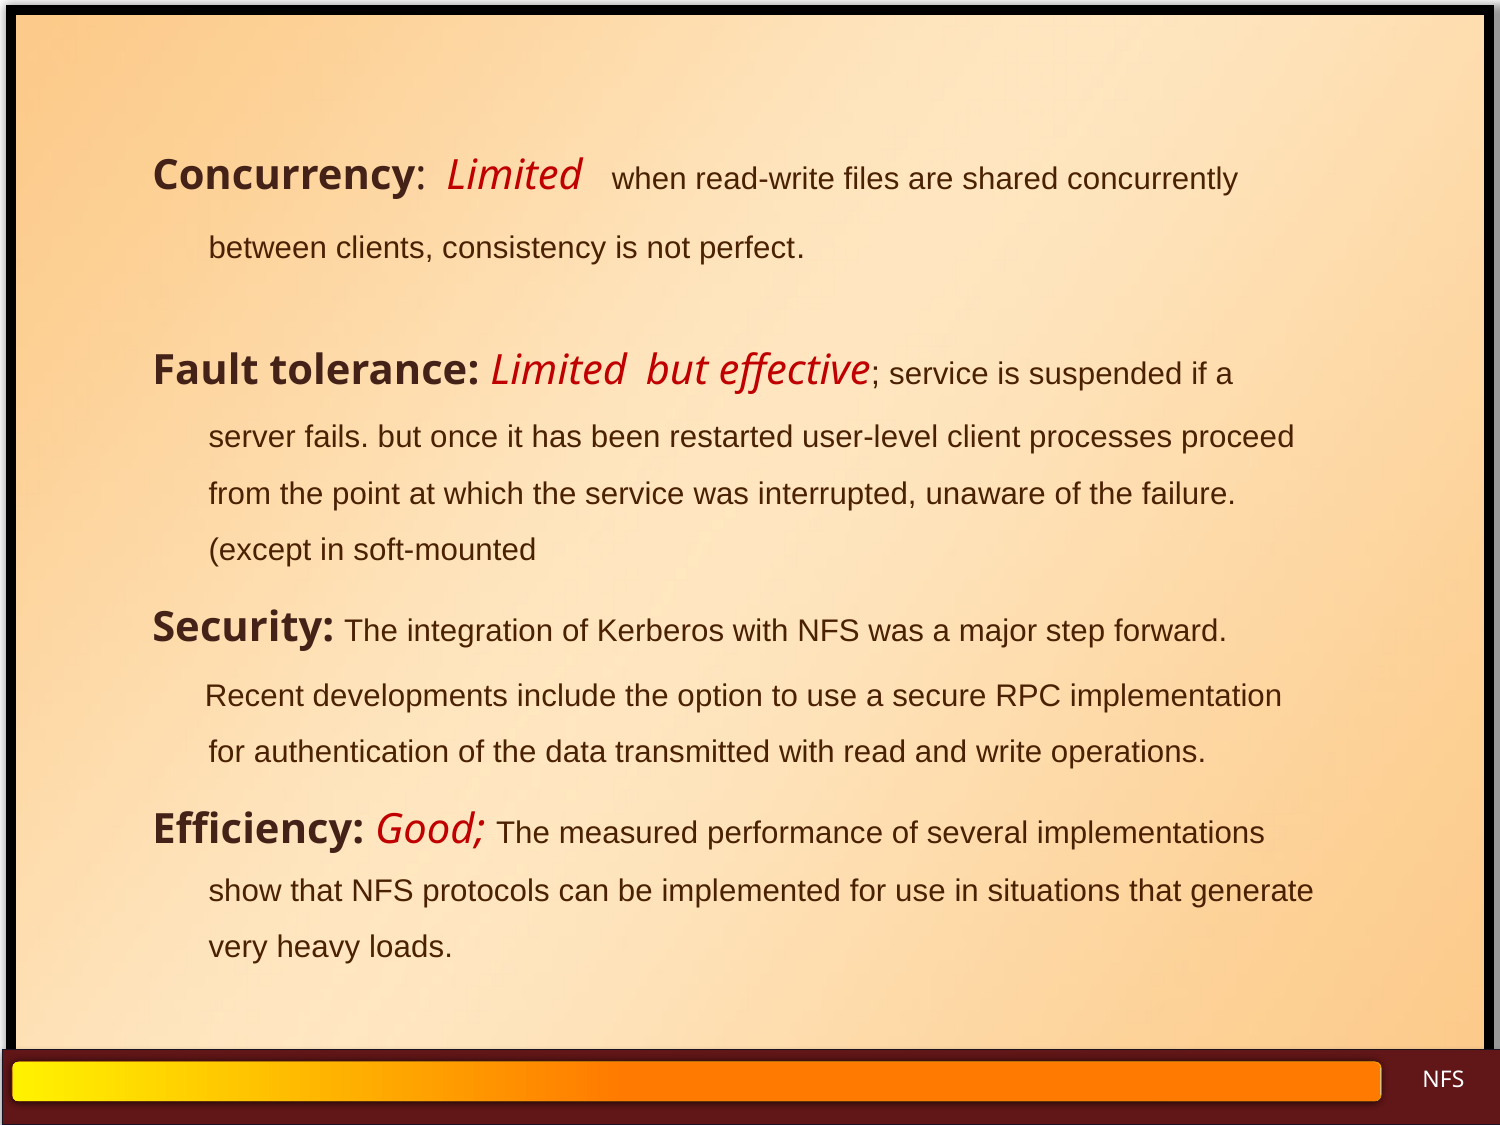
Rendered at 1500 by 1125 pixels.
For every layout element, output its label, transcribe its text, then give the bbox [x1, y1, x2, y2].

picture [16, 15, 1484, 1049]
list Concurrency: Limited when read-write files are shared concurrently between clients, consistency is not perfect. Fault tolerance: Limited but effective; service is suspended if a server fails. but once it has been restarted user-level client processes proceed from the point at which the service was interrupted, unaware of the failure.(except in soft-mounted Security: The integration of Kerberos with NFS was a major step forward. Recent developments include the option to use a secure RPC implementation for authentication of the data transmitted with read and write operations. Efficiency: Good; The measured performance of several implementations show that NFS protocols can be implemented for use in situations that generate very heavy loads. [137, 62, 1338, 1000]
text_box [2, 1049, 1500, 1125]
